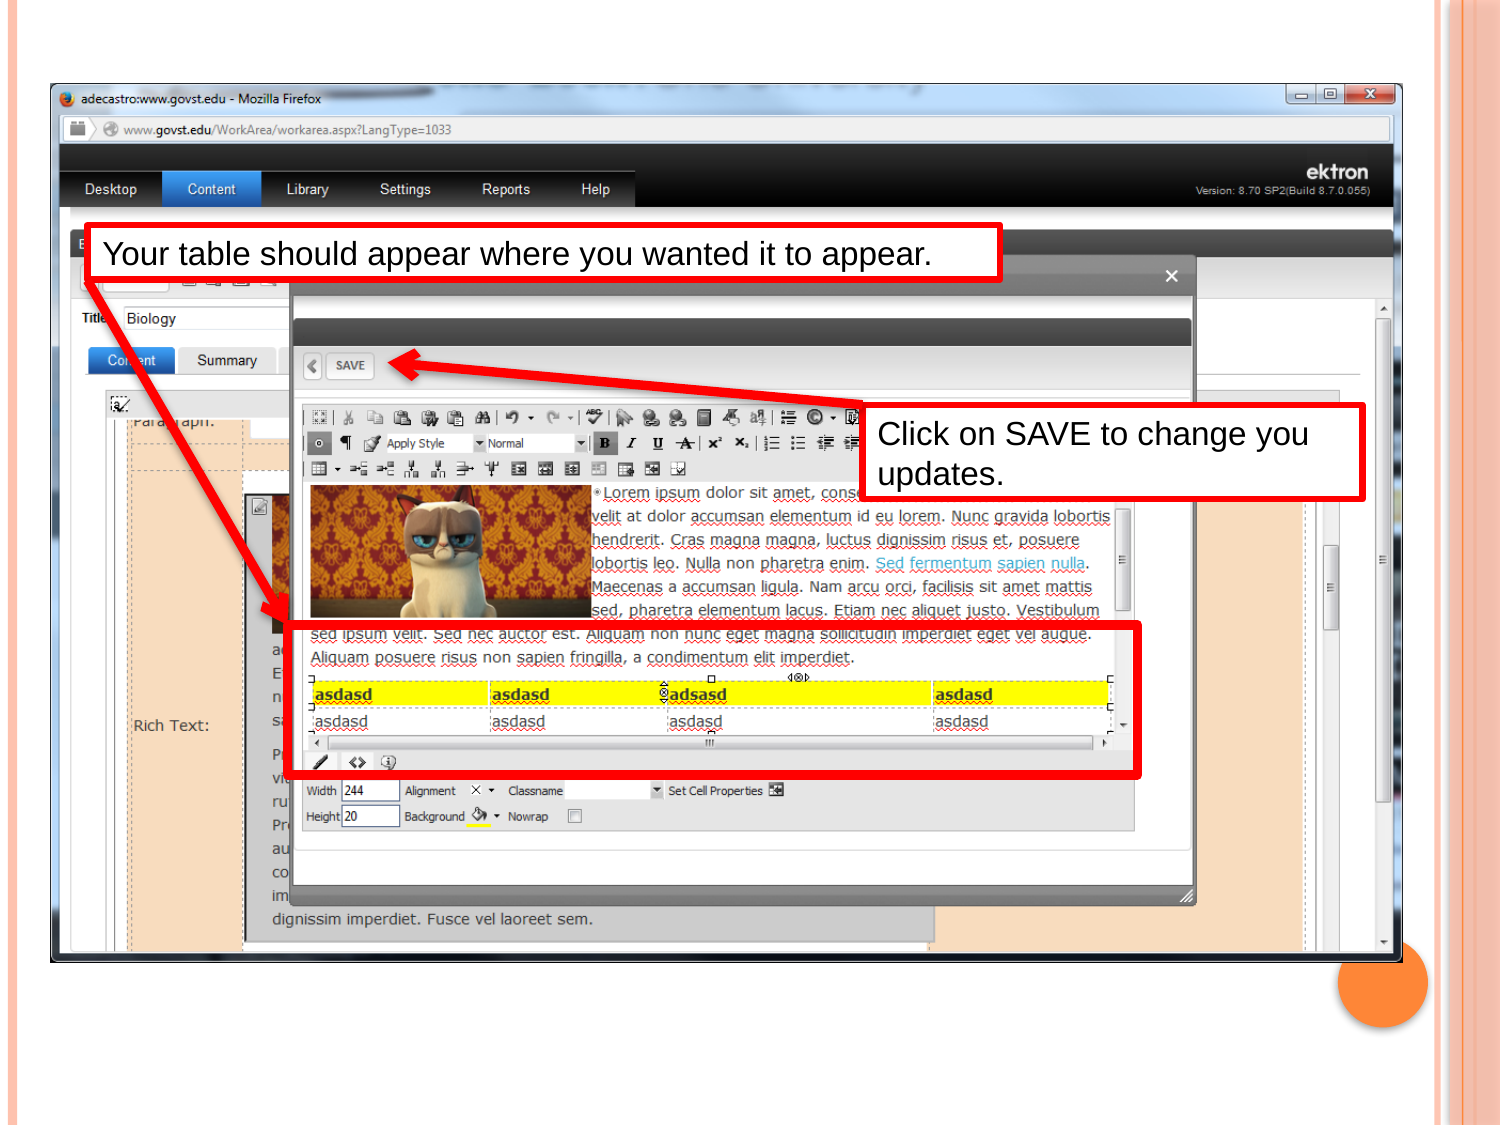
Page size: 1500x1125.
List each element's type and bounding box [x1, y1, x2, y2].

picture [49, 83, 1404, 963]
text_box [86, 279, 289, 626]
text_box [386, 361, 863, 406]
